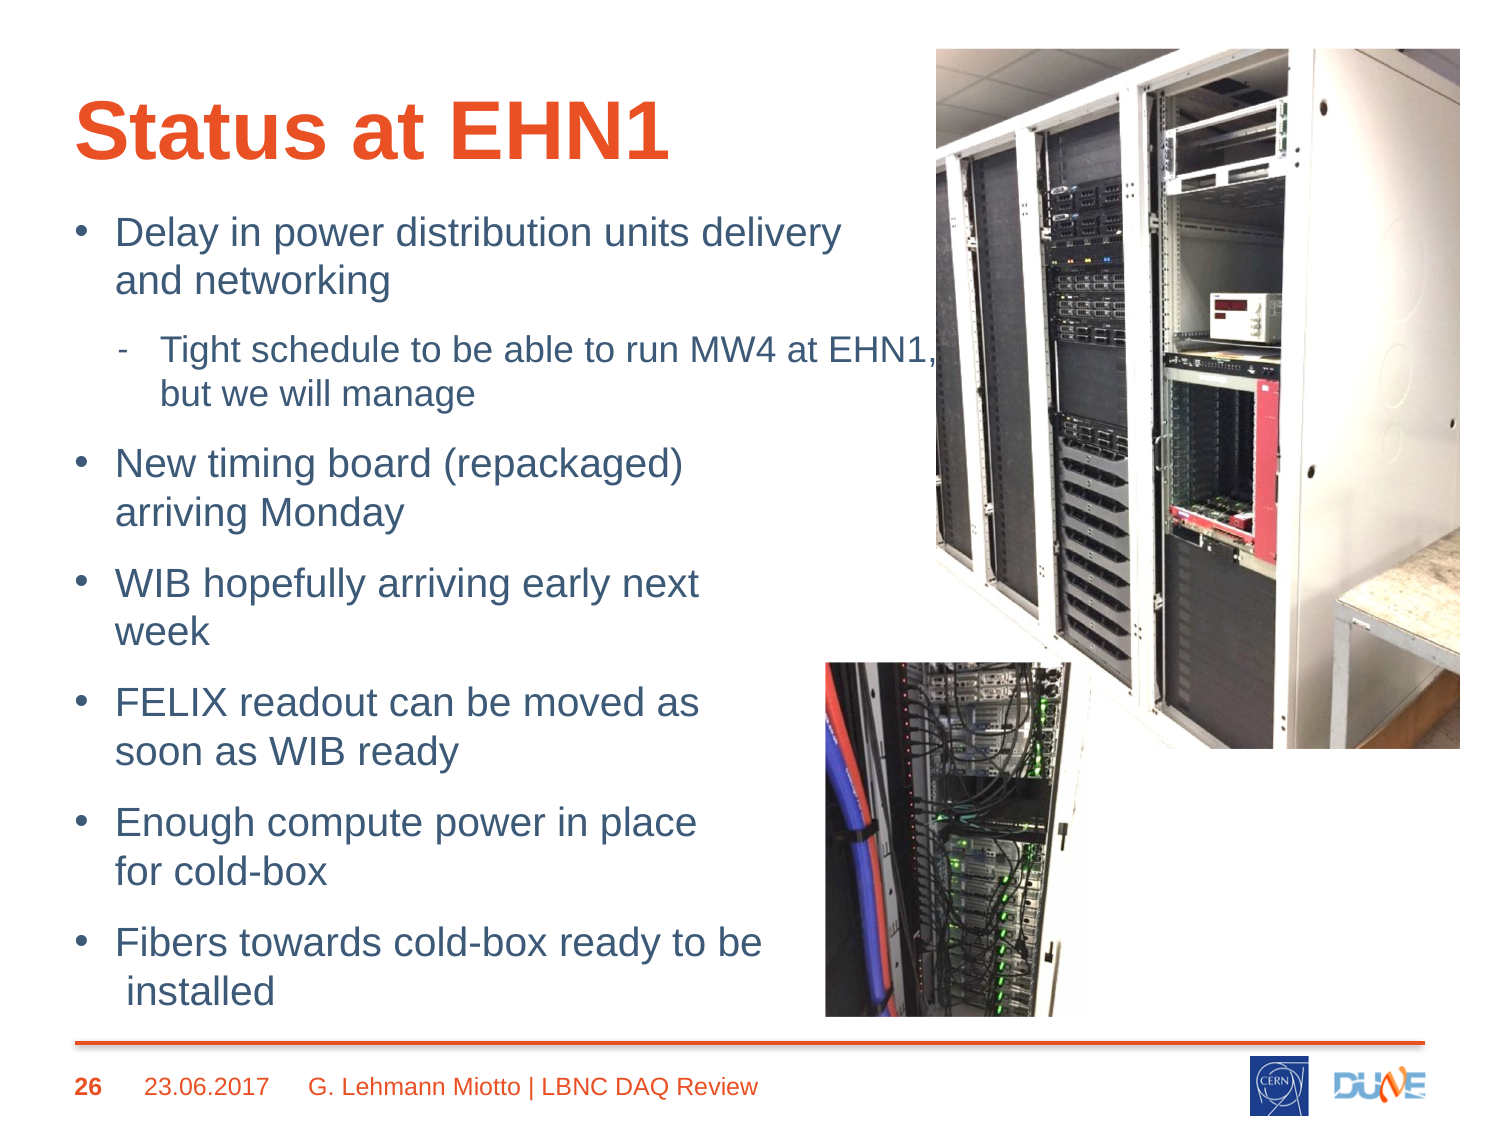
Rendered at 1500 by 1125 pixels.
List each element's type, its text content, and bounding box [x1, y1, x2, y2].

list Delay in power distribution units delivery and networking Tight schedule to be able to run MW4 at EHN1, but we will manage New timing board (repackaged) arriving Monday WIB hopefully arriving early next week FELIX readout can be moved as soon as WIB ready Enough compute power in place for cold-box Fibers towards cold-box ready to be installed [74, 198, 958, 1030]
title Status at EHN1 [74, 75, 936, 183]
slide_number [145, 1074, 308, 1101]
footer G. Lehmann Miotto | LBNC DAQ Review [308, 1074, 1022, 1101]
picture [1250, 1056, 1309, 1116]
picture [780, 49, 1500, 1016]
slide_number 26 [74, 1074, 145, 1101]
picture [1333, 1064, 1427, 1104]
